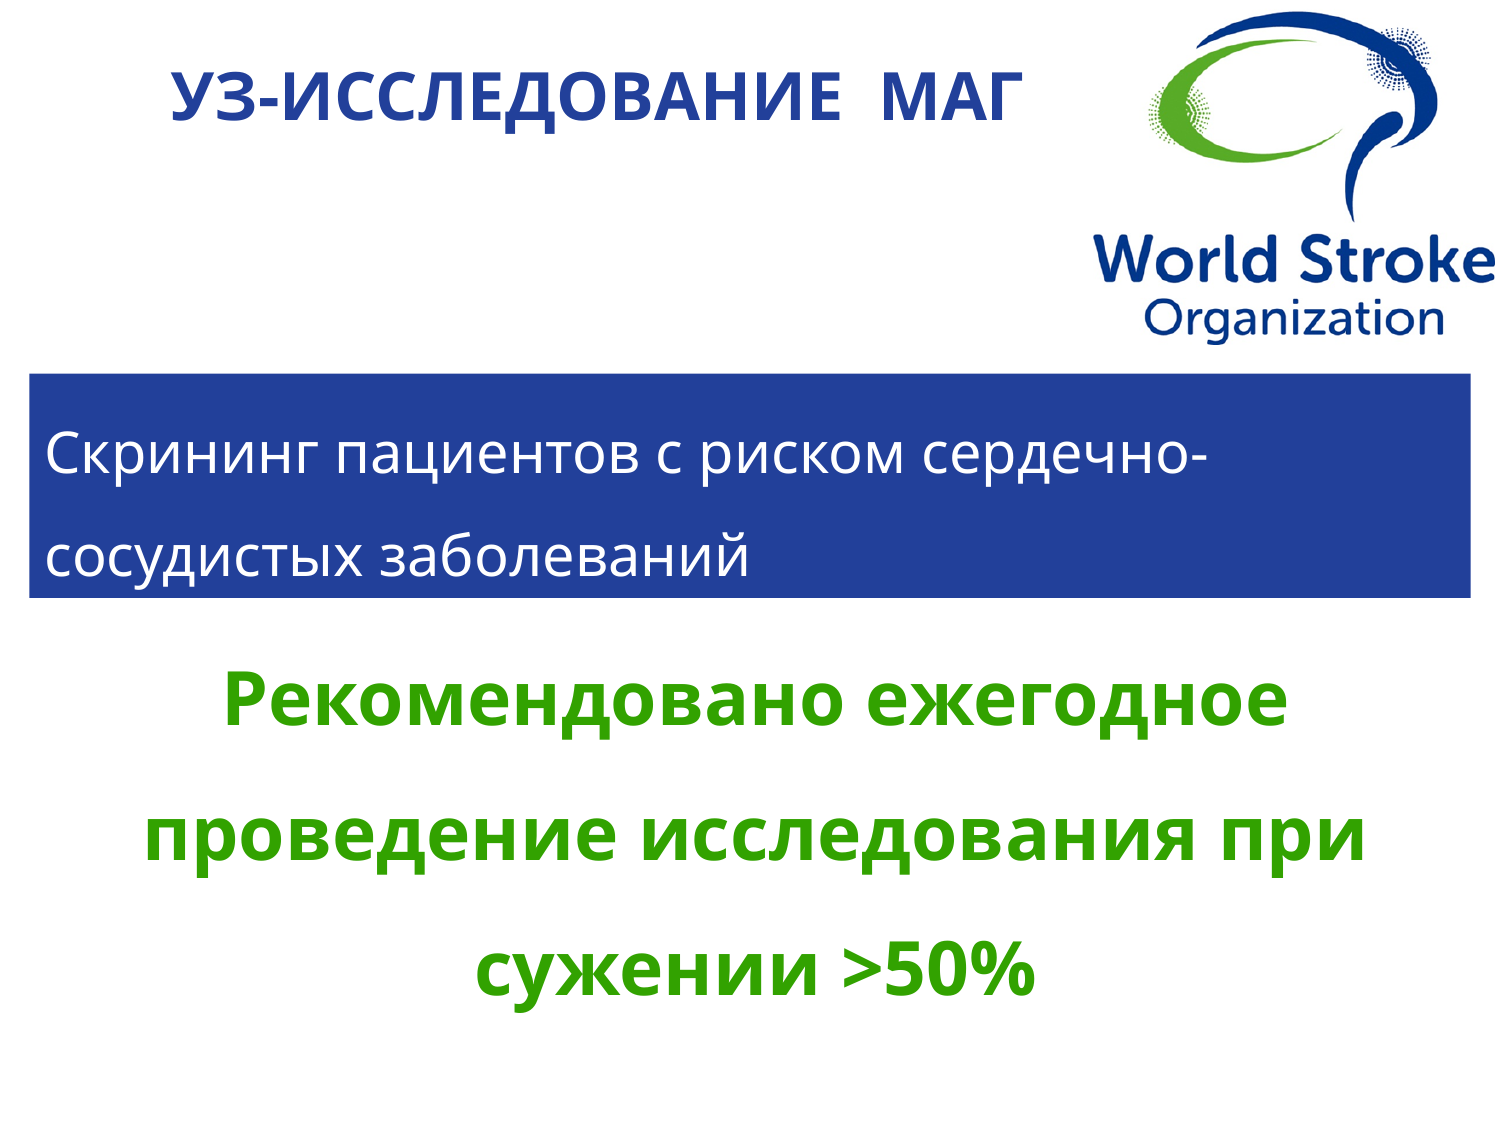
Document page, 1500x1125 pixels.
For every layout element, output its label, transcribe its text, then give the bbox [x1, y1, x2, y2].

list Рекомендовано ежегодное проведение исследования при сужении >50% [41, 598, 1471, 1099]
picture [1092, 0, 1496, 345]
title УЗ-ИССЛЕДОВАНИЕ МАГ [0, 0, 1090, 188]
list Скрининг пациентов с риском сердечно-сосудистых заболеваний [29, 373, 1471, 598]
